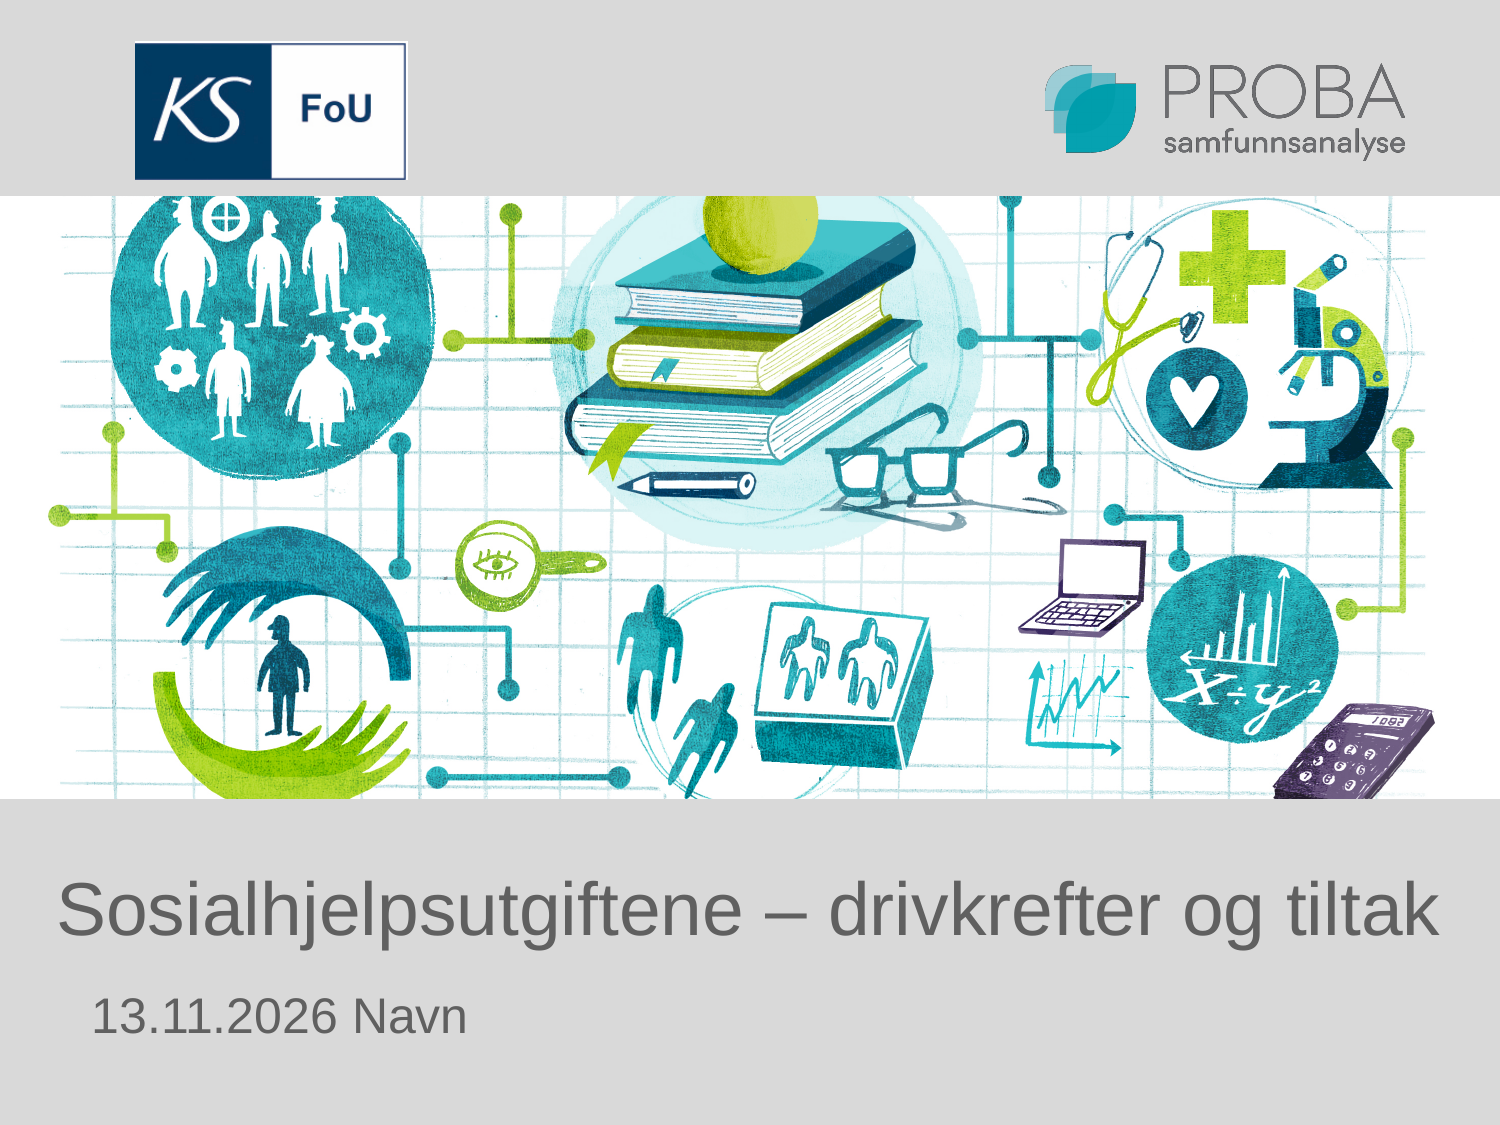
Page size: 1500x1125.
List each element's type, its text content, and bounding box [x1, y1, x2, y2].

picture [135, 41, 408, 180]
list 19.02.2019 Navn [76, 975, 1164, 1047]
picture [1045, 63, 1405, 161]
title Sosialhjelpsutgiftene – drivkrefter og tiltak [41, 833, 1483, 977]
picture [0, 196, 1500, 799]
